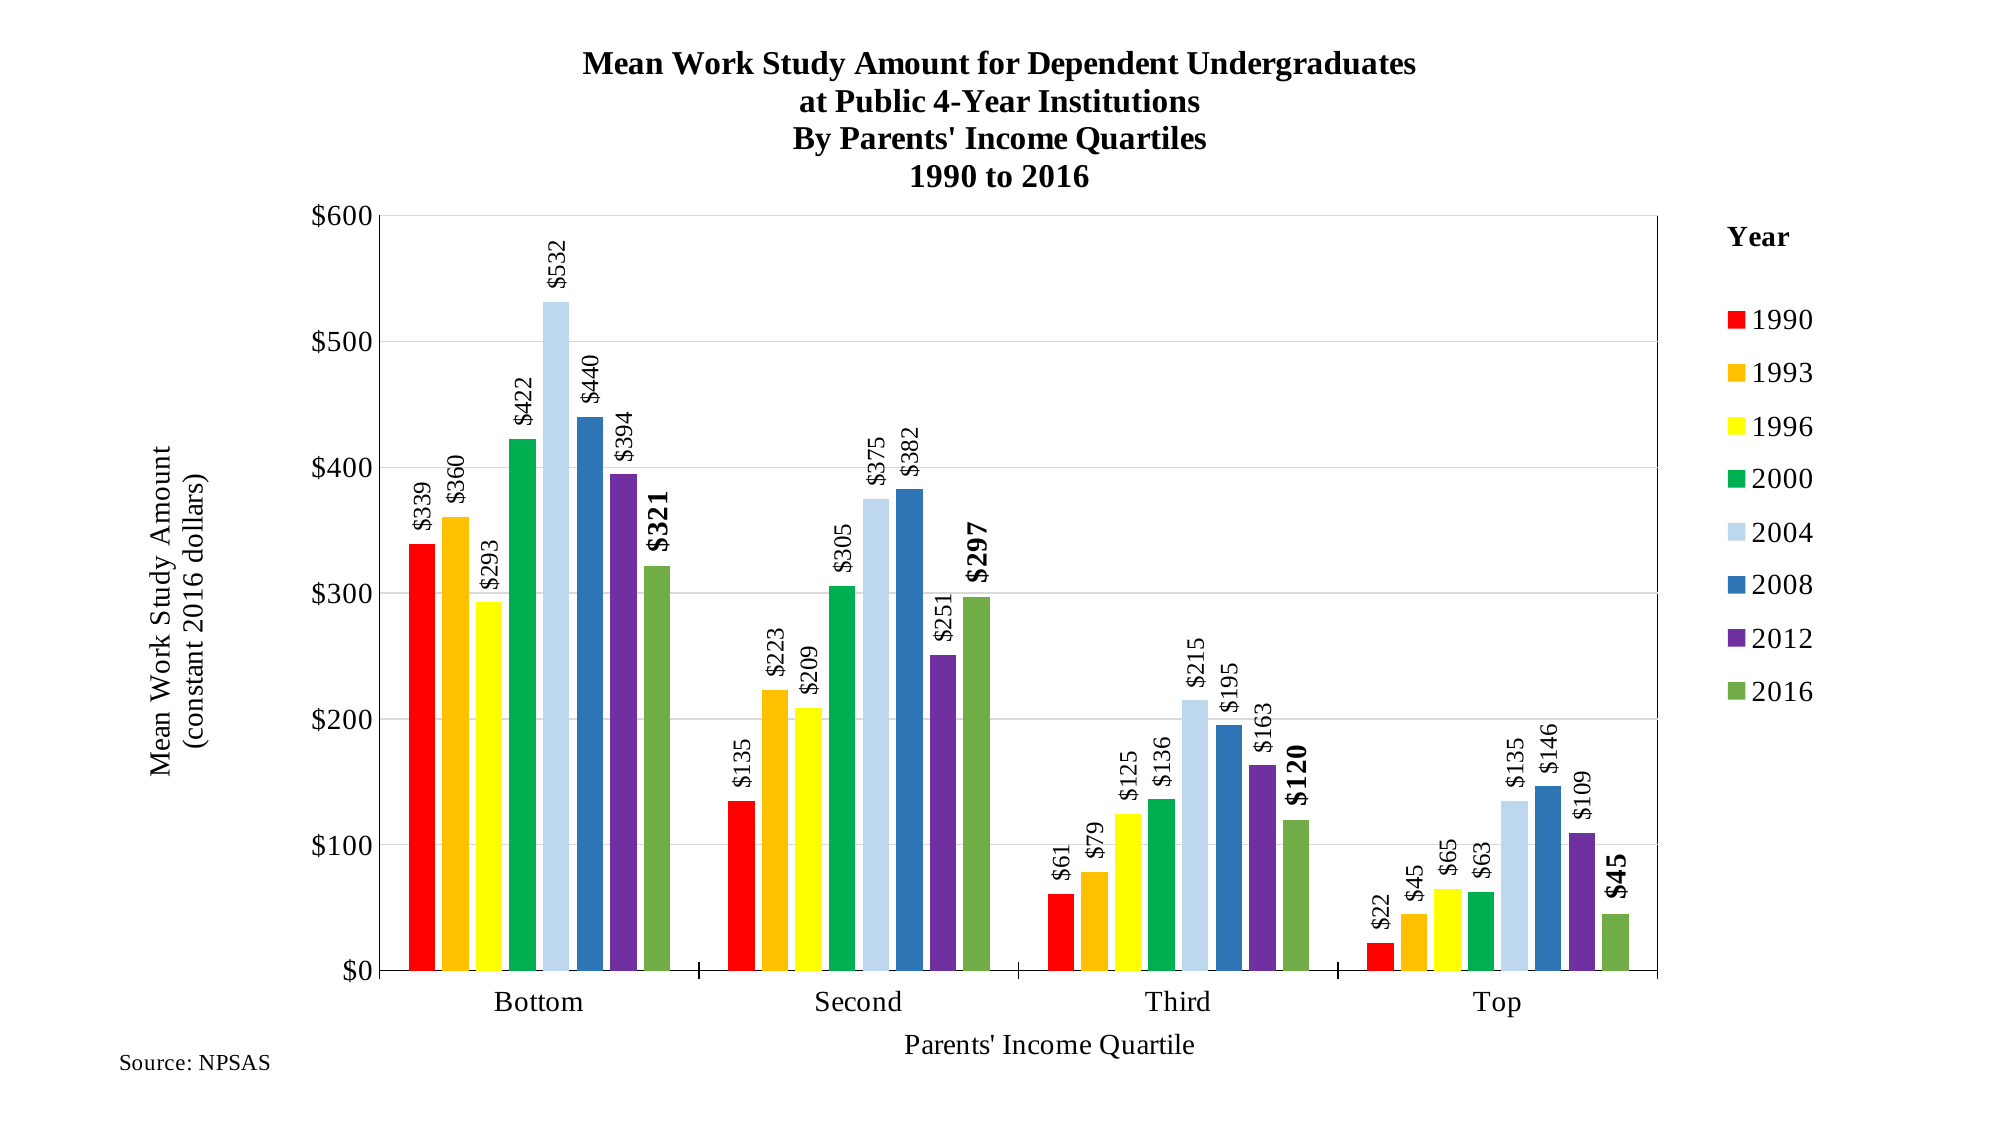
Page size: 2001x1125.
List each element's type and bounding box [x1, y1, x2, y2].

chart [104, 37, 1870, 1088]
